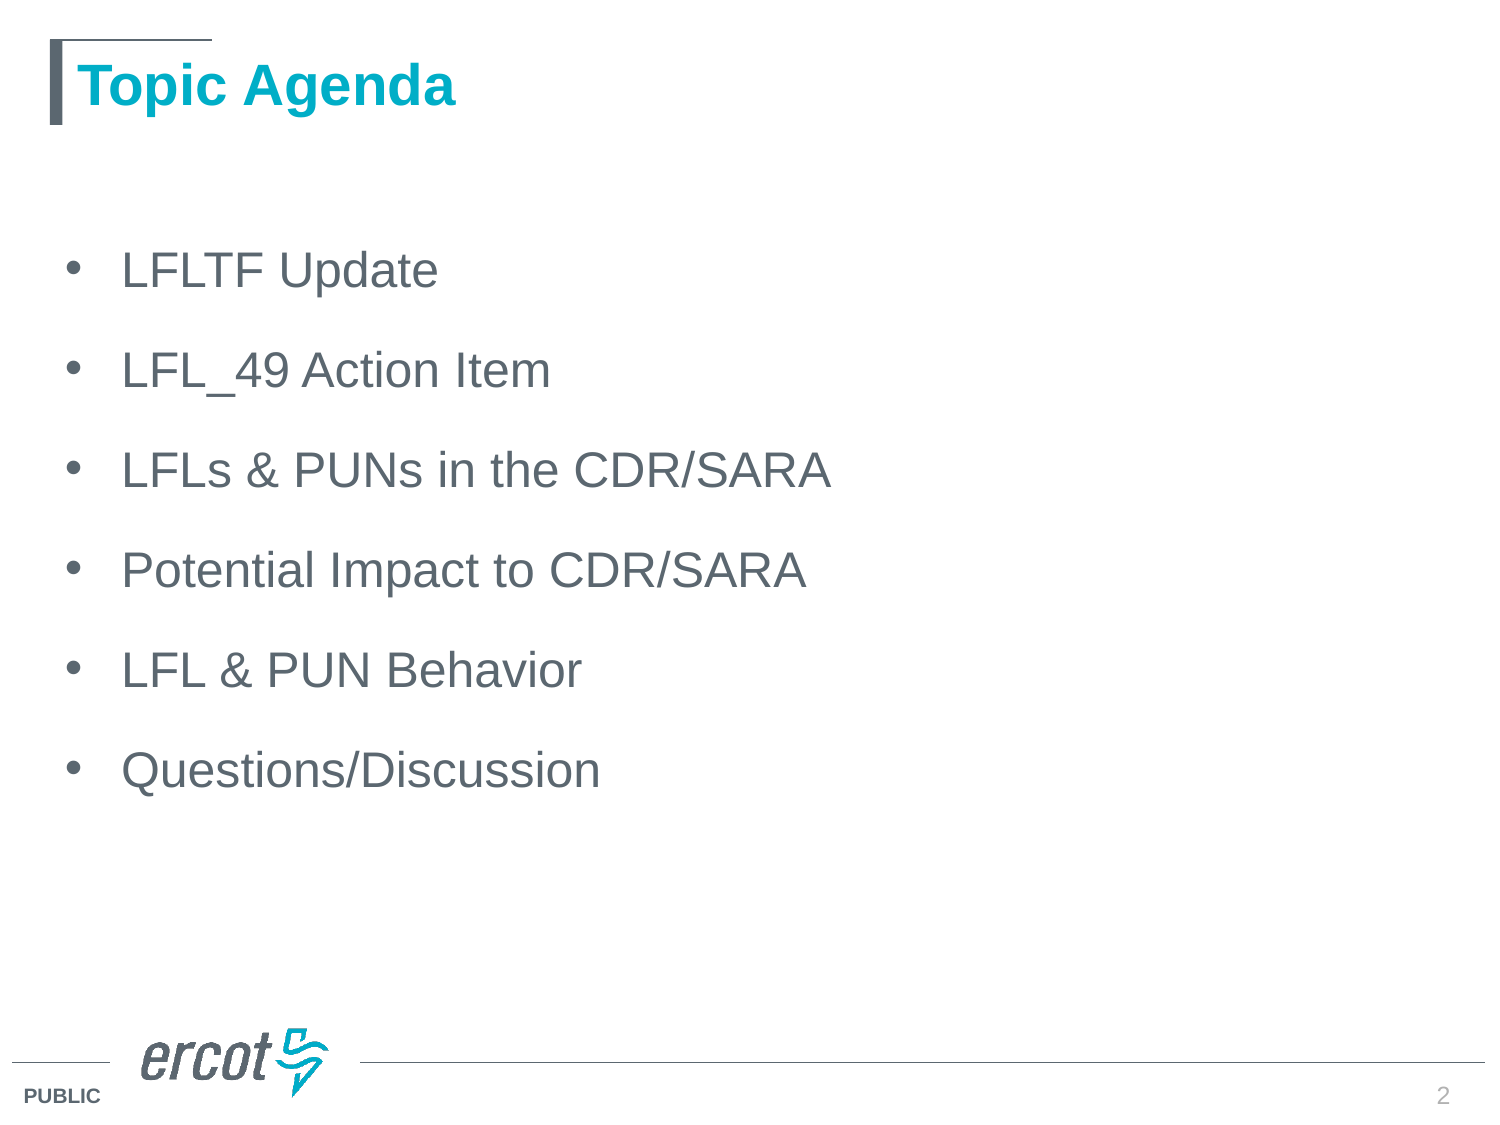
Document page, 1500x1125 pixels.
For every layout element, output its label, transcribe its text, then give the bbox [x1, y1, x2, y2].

slide_number 2 [1400, 1076, 1488, 1113]
title Topic Agenda [62, 39, 1450, 125]
list LFLTF Update LFL_49 Action Item LFLs & PUNs in the CDR/SARA Potential Impact to CDR/SARA LFL & PUN Behavior Questions/Discussion [50, 200, 1450, 1000]
picture [137, 1024, 332, 1100]
